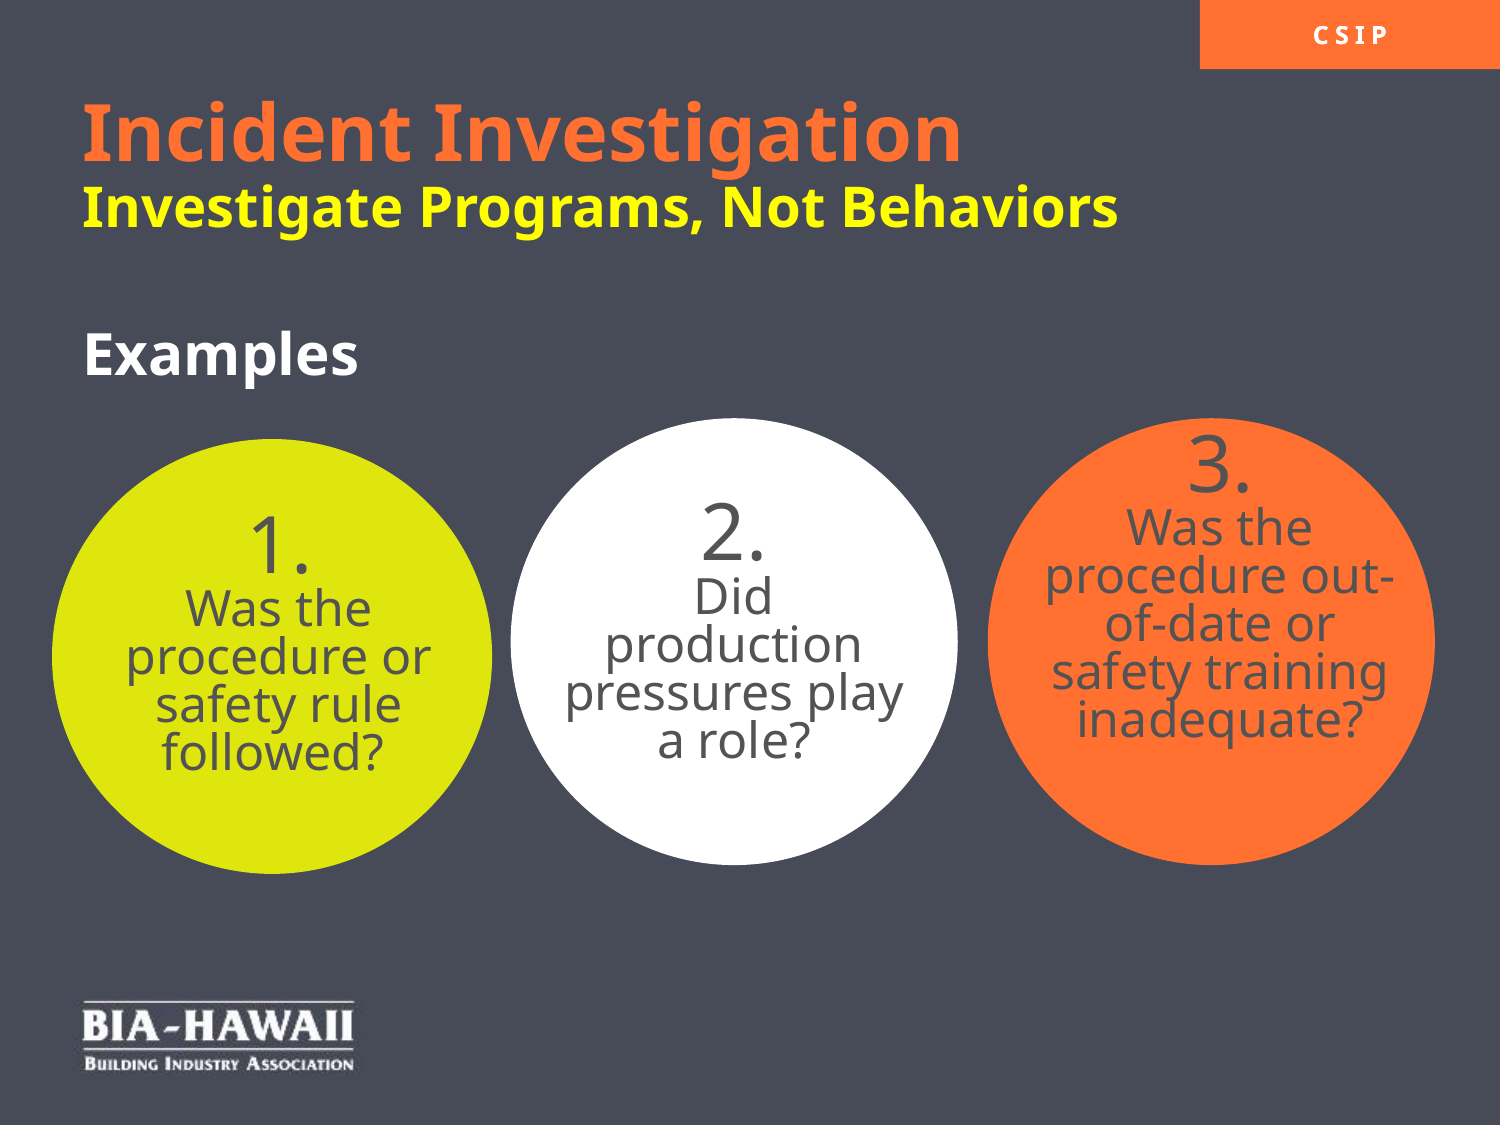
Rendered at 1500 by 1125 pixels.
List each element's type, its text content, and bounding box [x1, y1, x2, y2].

text_box [96, 788, 448, 874]
text_box [916, 511, 958, 772]
text_box [510, 510, 553, 773]
picture [0, 0, 1500, 1125]
text_box 1. Was the procedure or safety rule followed? [93, 505, 465, 788]
text_box [987, 526, 1404, 866]
text_box [465, 551, 493, 762]
text_box 2. Did production pressures play a role? [553, 492, 916, 775]
text_box [52, 530, 93, 783]
text_box [114, 439, 430, 505]
text_box [1420, 561, 1435, 722]
text_box [568, 418, 901, 492]
text_box [554, 775, 914, 866]
text_box [1160, 418, 1262, 424]
title Incident Investigation Investigate Programs, Not Behaviors Examples [74, 55, 1426, 425]
text_box 3. Was the procedure out-of-date or safety training inadequate? [1020, 424, 1420, 755]
